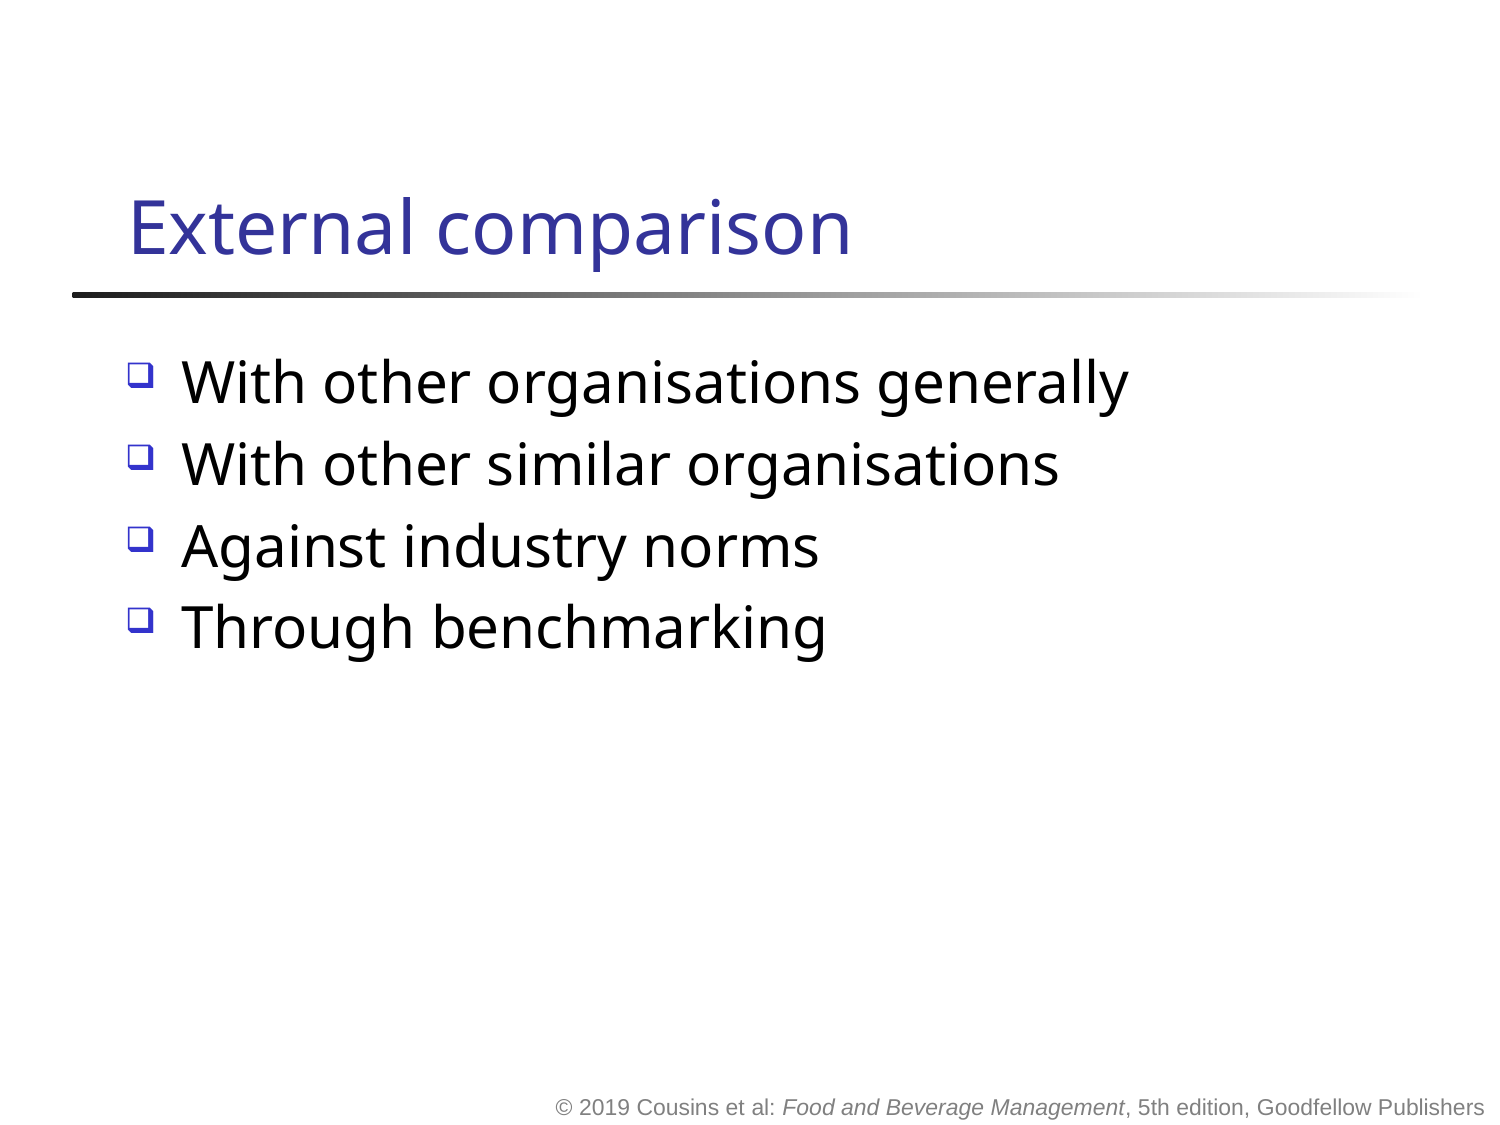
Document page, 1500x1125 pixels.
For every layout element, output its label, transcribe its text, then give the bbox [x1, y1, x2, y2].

list With other organisations generally With other similar organisations Against industry norms Through benchmarking [109, 338, 1385, 1014]
title External comparison [112, 90, 1391, 278]
